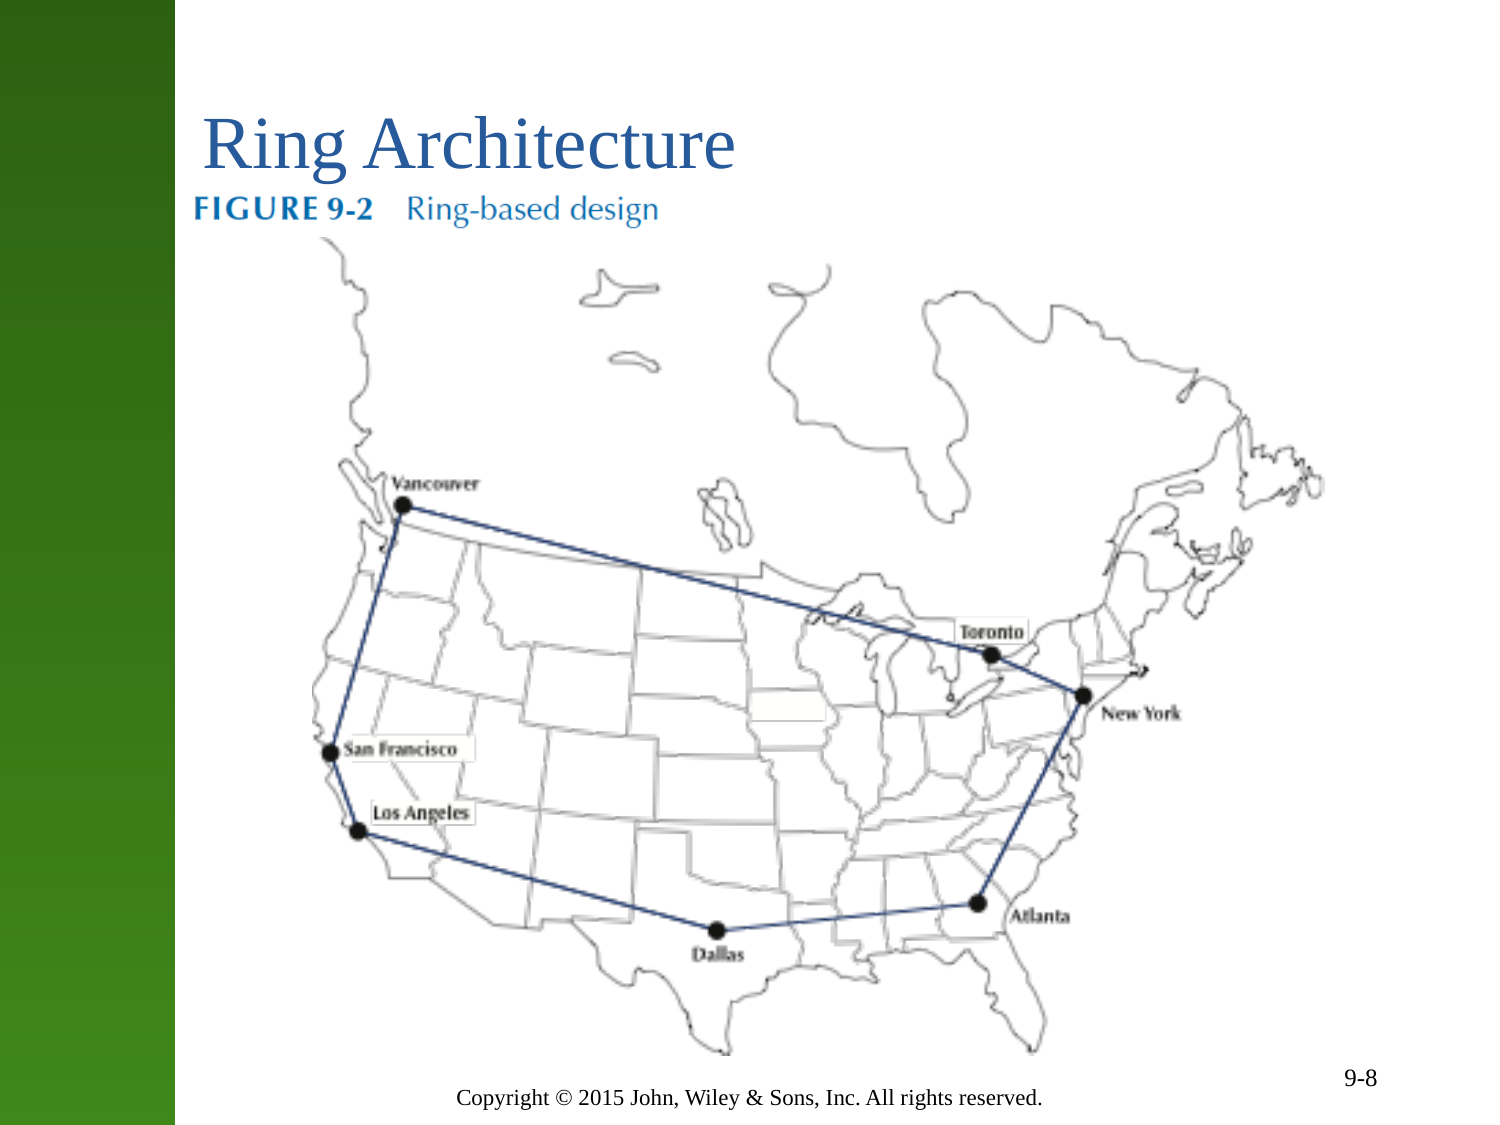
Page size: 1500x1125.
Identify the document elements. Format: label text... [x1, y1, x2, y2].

title Ring Architecture [187, 45, 1450, 233]
picture [187, 187, 1326, 1056]
